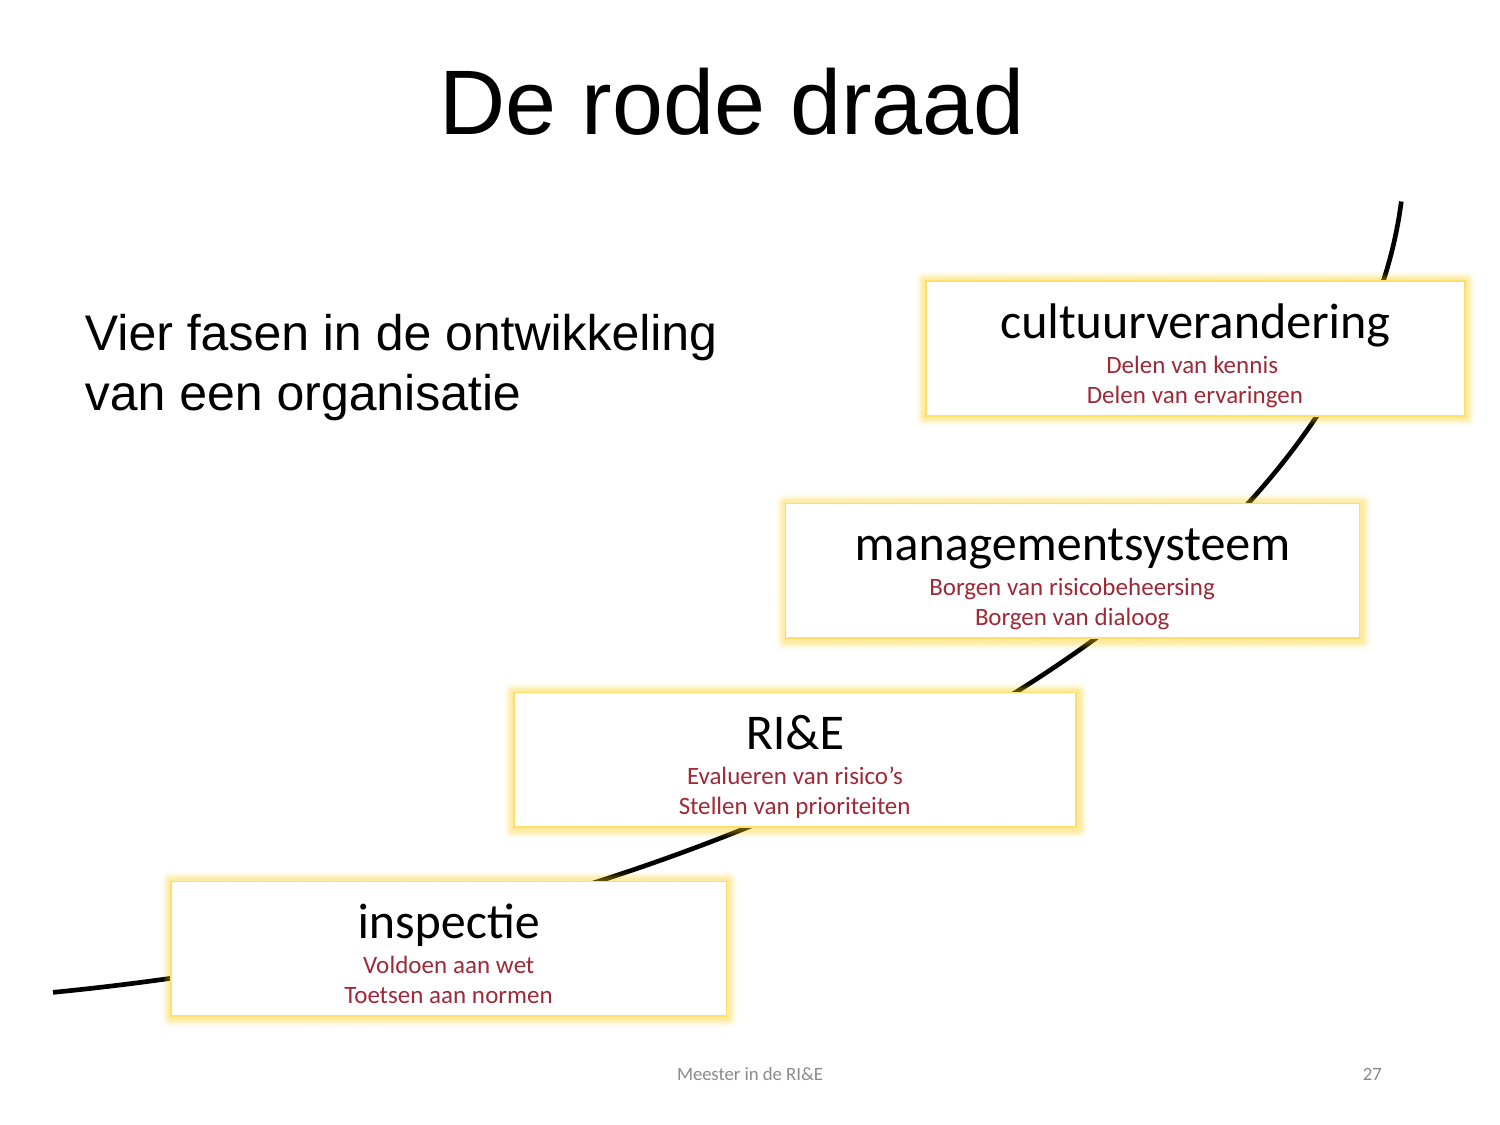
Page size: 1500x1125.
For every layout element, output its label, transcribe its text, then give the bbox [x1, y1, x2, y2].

text_box De rode draad (wat er gebeurt in de verschillende fasen) [210, 35, 1254, 205]
slide_number 27 [1059, 1042, 1397, 1103]
text_box [0, 201, 1402, 993]
footer Meester in de RI&E [496, 1042, 1004, 1103]
text_box cultuurverandering Delen van kennis Delen van ervaringen [925, 281, 1465, 416]
text_box RI&E Evalueren van risico’s Stellen van prioriteiten [513, 692, 1077, 827]
text_box Vier fasen in de ontwikkeling van een organisatie [70, 292, 745, 428]
text_box managementsysteem Borgen van risicobeheersing Borgen van dialoog [785, 503, 1360, 638]
text_box inspectie Voldoen aan wet Toetsen aan normen [171, 881, 727, 1016]
